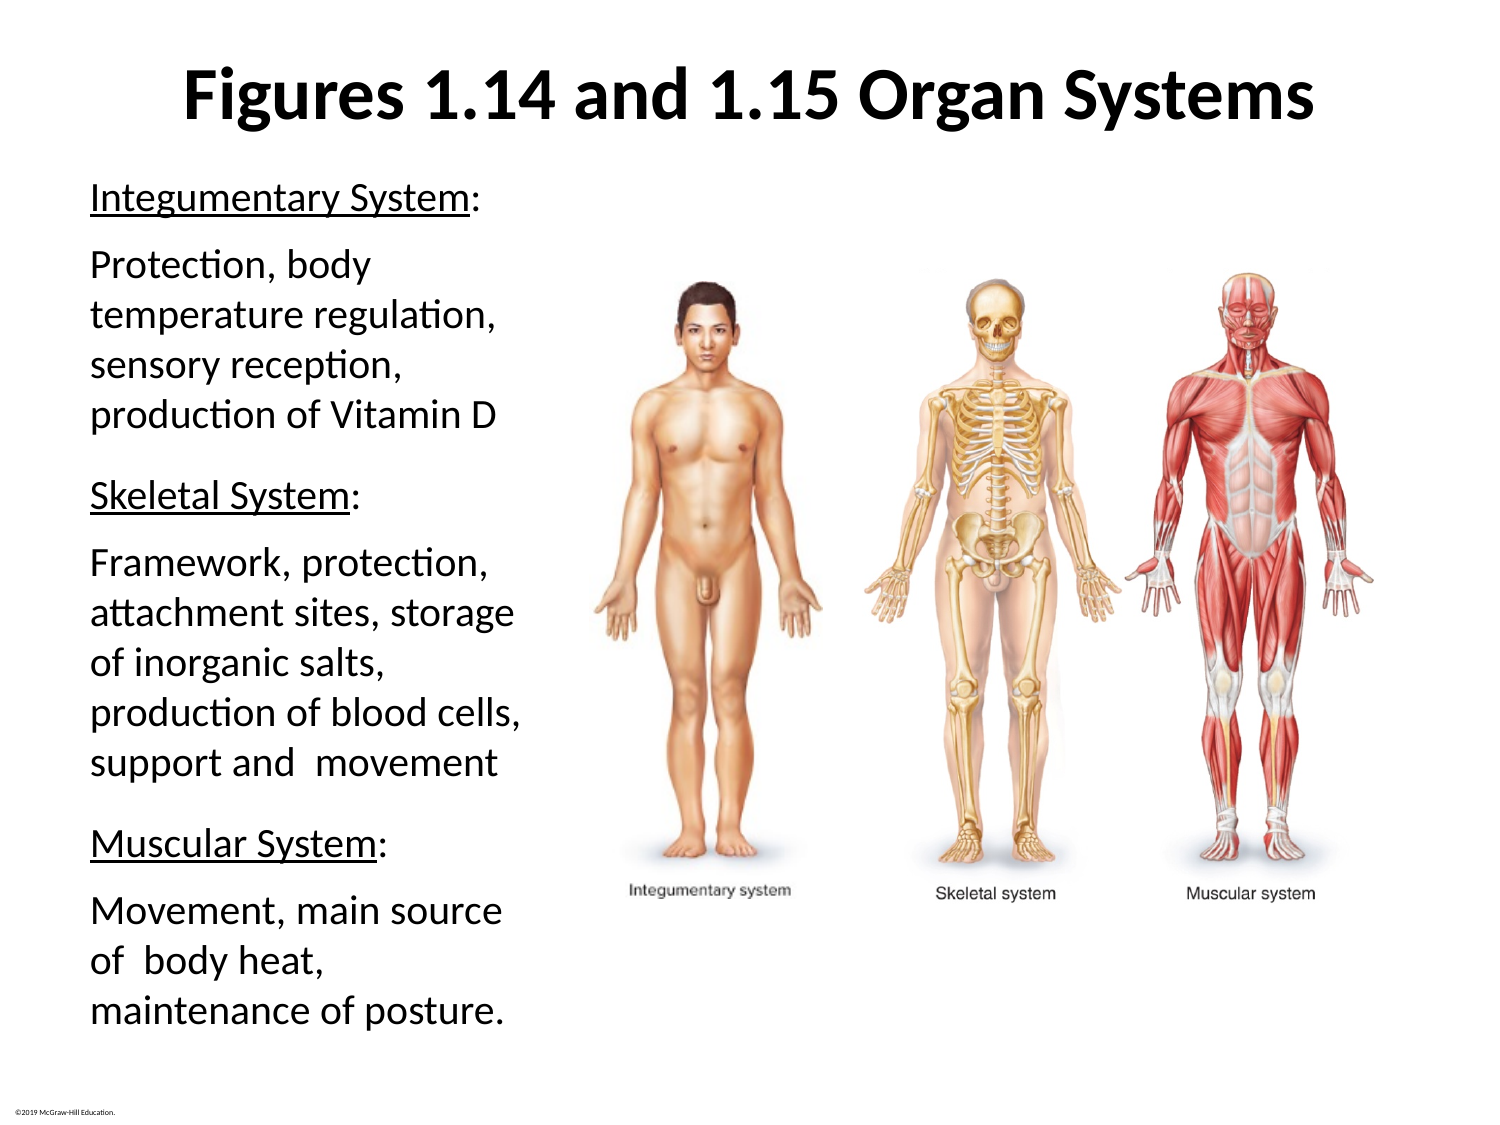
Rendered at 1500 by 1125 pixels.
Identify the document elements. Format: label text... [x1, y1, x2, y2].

picture [862, 268, 1375, 904]
title Figures 1.14 and 1.15 Organ Systems [75, 37, 1425, 138]
list Integumentary System: Protection, body temperature regulation, sensory reception, production of Vitamin D Skeletal System: Framework, protection, attachment sites, storage of inorganic salts, production of blood cells, support and movement Muscular System: Movement, main source of body heat, maintenance of posture. [75, 162, 550, 1050]
picture [588, 280, 823, 899]
